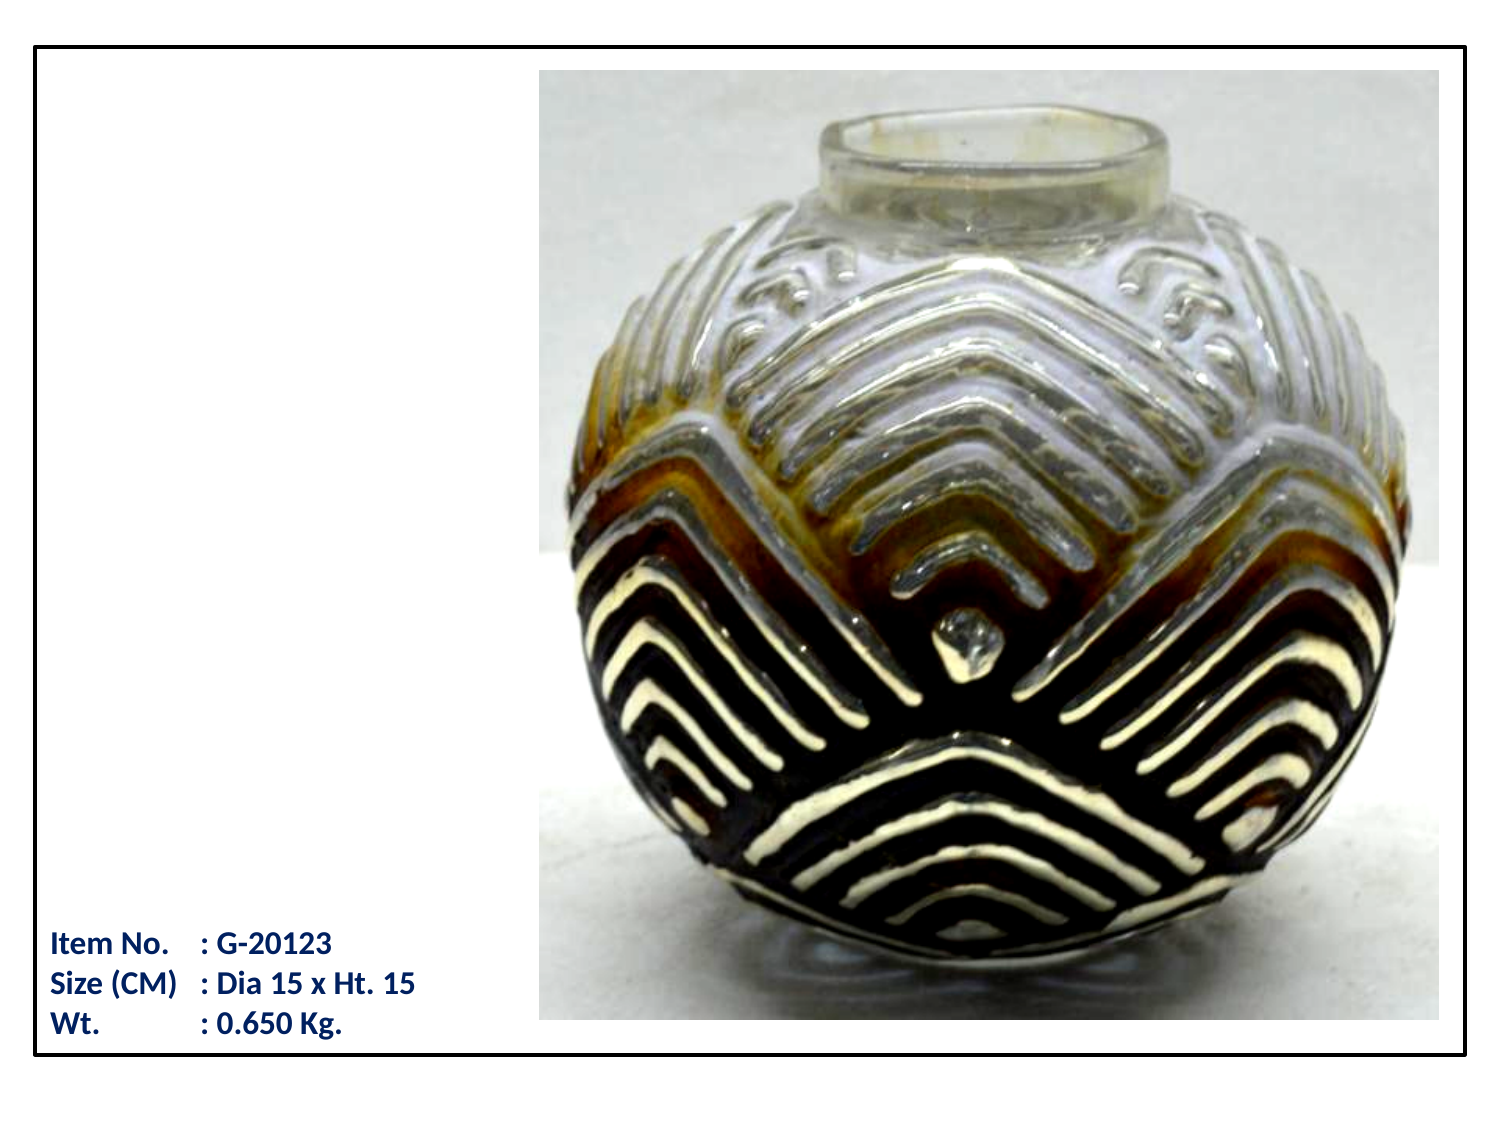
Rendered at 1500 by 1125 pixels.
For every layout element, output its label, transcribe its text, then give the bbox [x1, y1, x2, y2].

picture [538, 70, 1439, 1020]
text_box Item No. : G-20123 Size (CM) : Dia 15 x Ht. 15 Wt. : 0.650 Kg. [35, 913, 598, 1049]
text_box [33, 45, 1467, 1057]
